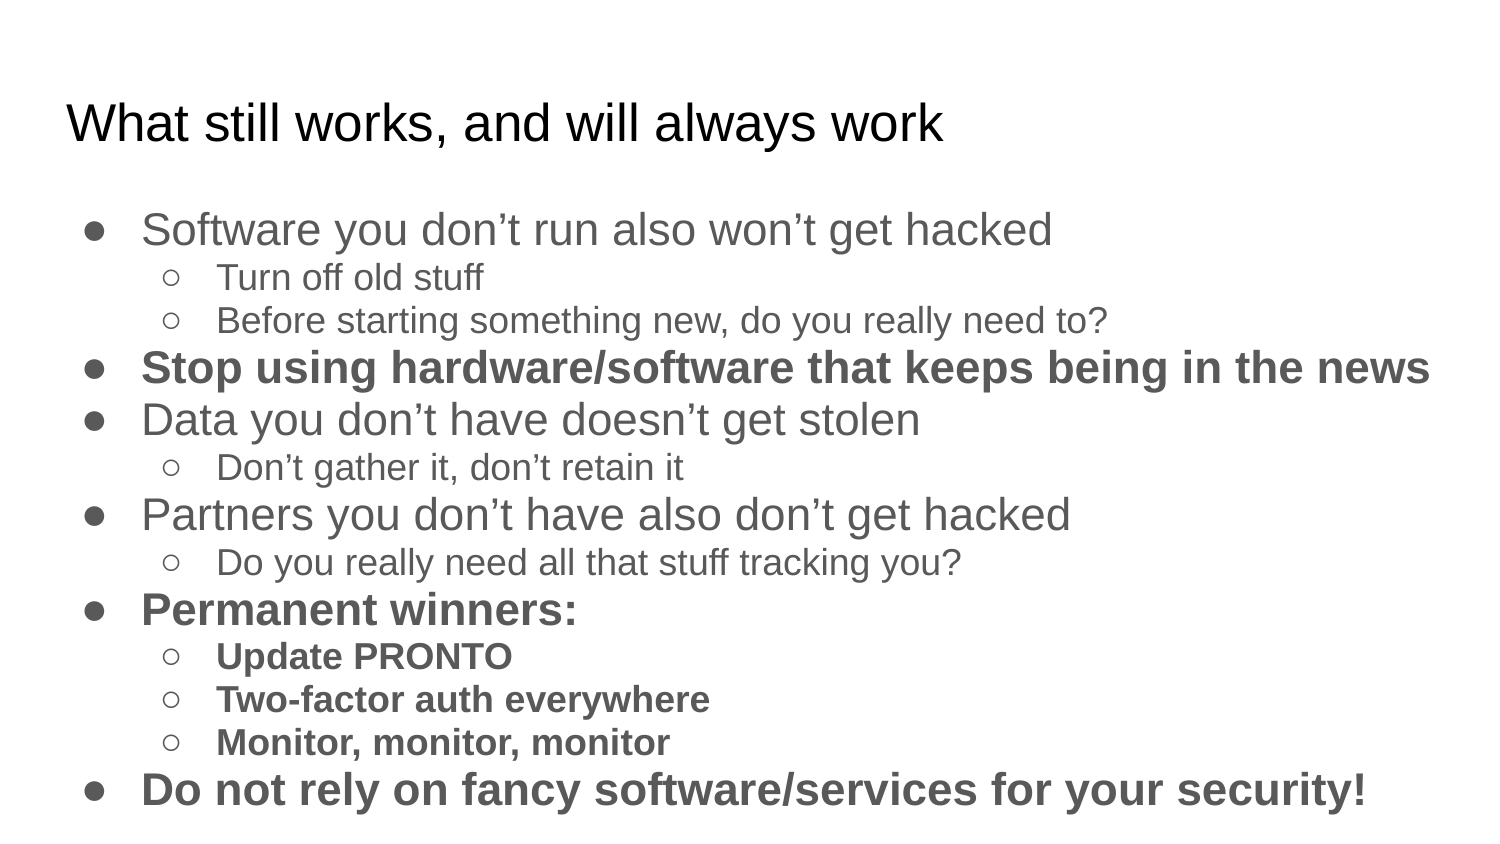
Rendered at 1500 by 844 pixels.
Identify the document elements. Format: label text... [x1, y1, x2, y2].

title What still works, and will always work [51, 72, 1449, 167]
list Software you don’t run also won’t get hacked Turn off old stuff Before starting something new, do you really need to? Stop using hardware/software that keeps being in the news Data you don’t have doesn’t get stolen Don’t gather it, don’t retain it Partners you don’t have also don’t get hacked Do you really need all that stuff tracking you? Permanent winners: Update PRONTO Two-factor auth everywhere Monitor, monitor, monitor Do not rely on fancy software/services for your security! [51, 189, 1449, 844]
